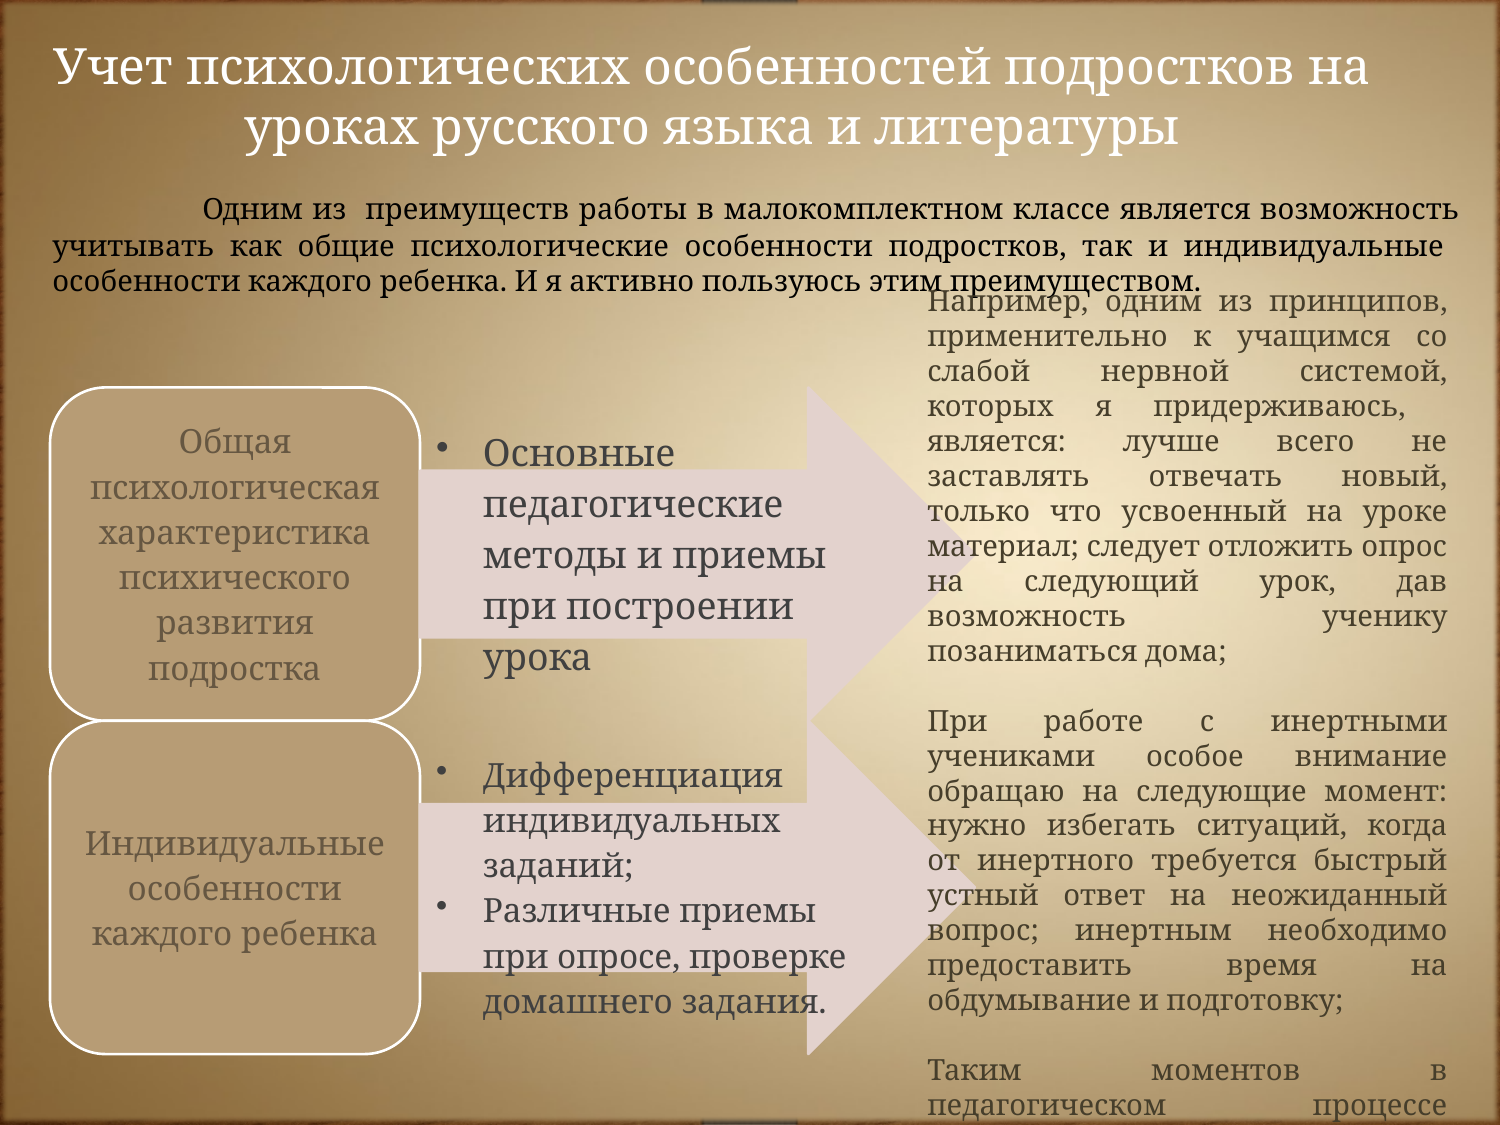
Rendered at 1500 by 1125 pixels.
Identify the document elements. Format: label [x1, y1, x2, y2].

text_box [49, 387, 976, 1055]
picture [0, 0, 1500, 1125]
